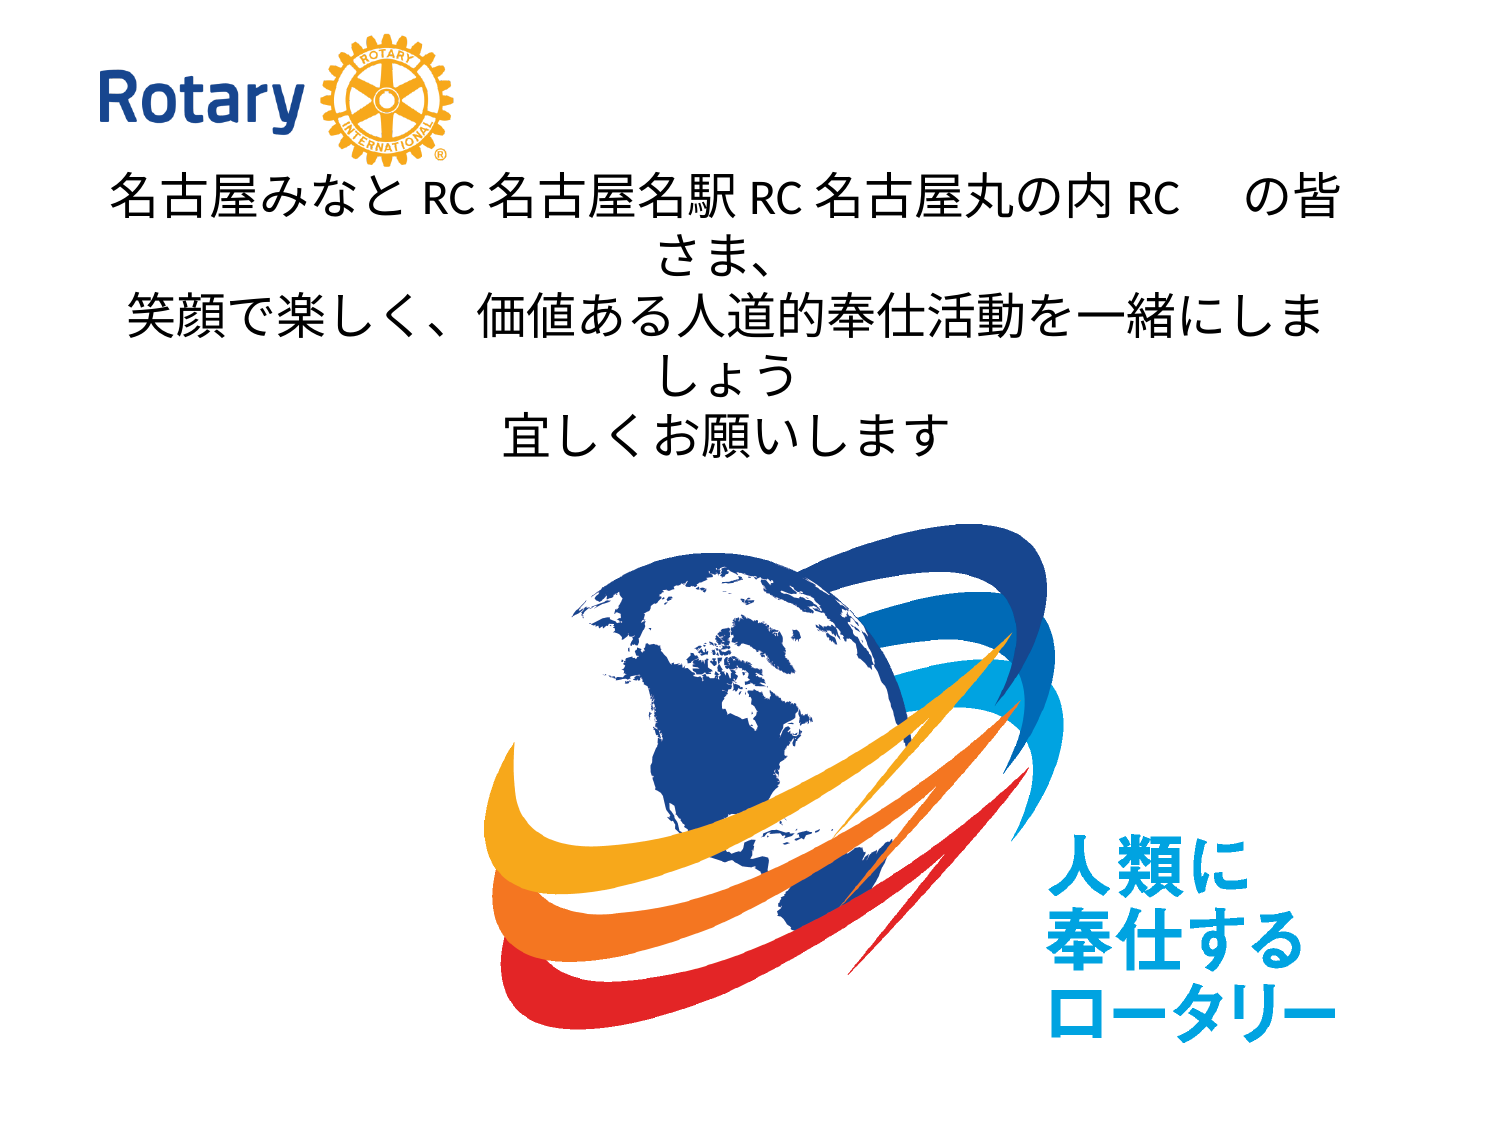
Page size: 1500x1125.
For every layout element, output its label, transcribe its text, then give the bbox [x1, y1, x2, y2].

picture [100, 32, 479, 168]
picture [1191, 1002, 1210, 1013]
picture [484, 524, 1336, 1044]
title 名古屋みなとRC名古屋名駅RC名古屋丸の内RC の皆さま、 笑顔で楽しく、価値ある人道的奉仕活動を一緒にしましょう 宜しくお願いします [88, 166, 1364, 463]
